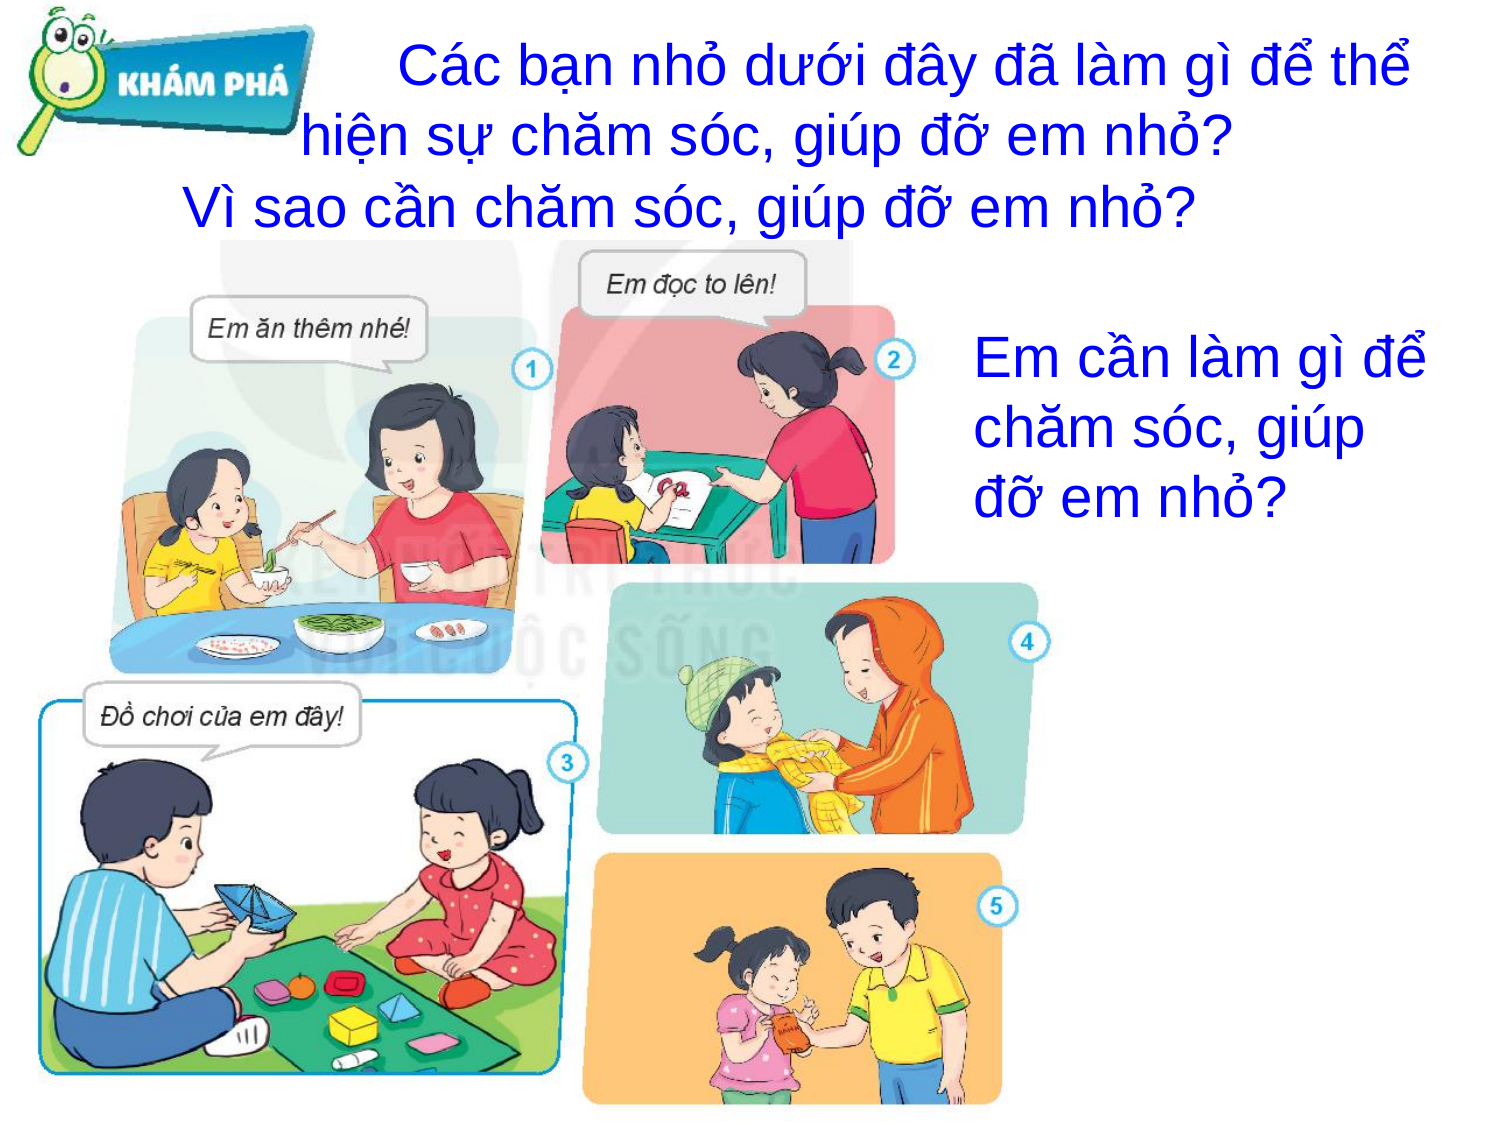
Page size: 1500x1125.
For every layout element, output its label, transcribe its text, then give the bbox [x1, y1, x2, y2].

picture [0, 240, 1077, 1125]
text_box Vì sao cần chăm sóc, giúp đỡ em nhỏ? [70, 162, 1285, 247]
text_box Em cần làm gì để chăm sóc, giúp đỡ em nhỏ? [1077, 311, 1448, 537]
picture [0, 0, 323, 156]
text_box Các bạn nhỏ dưới đây đã làm gì để thể hiện sự chăm sóc, giúp đỡ em nhỏ? [285, 19, 1500, 175]
